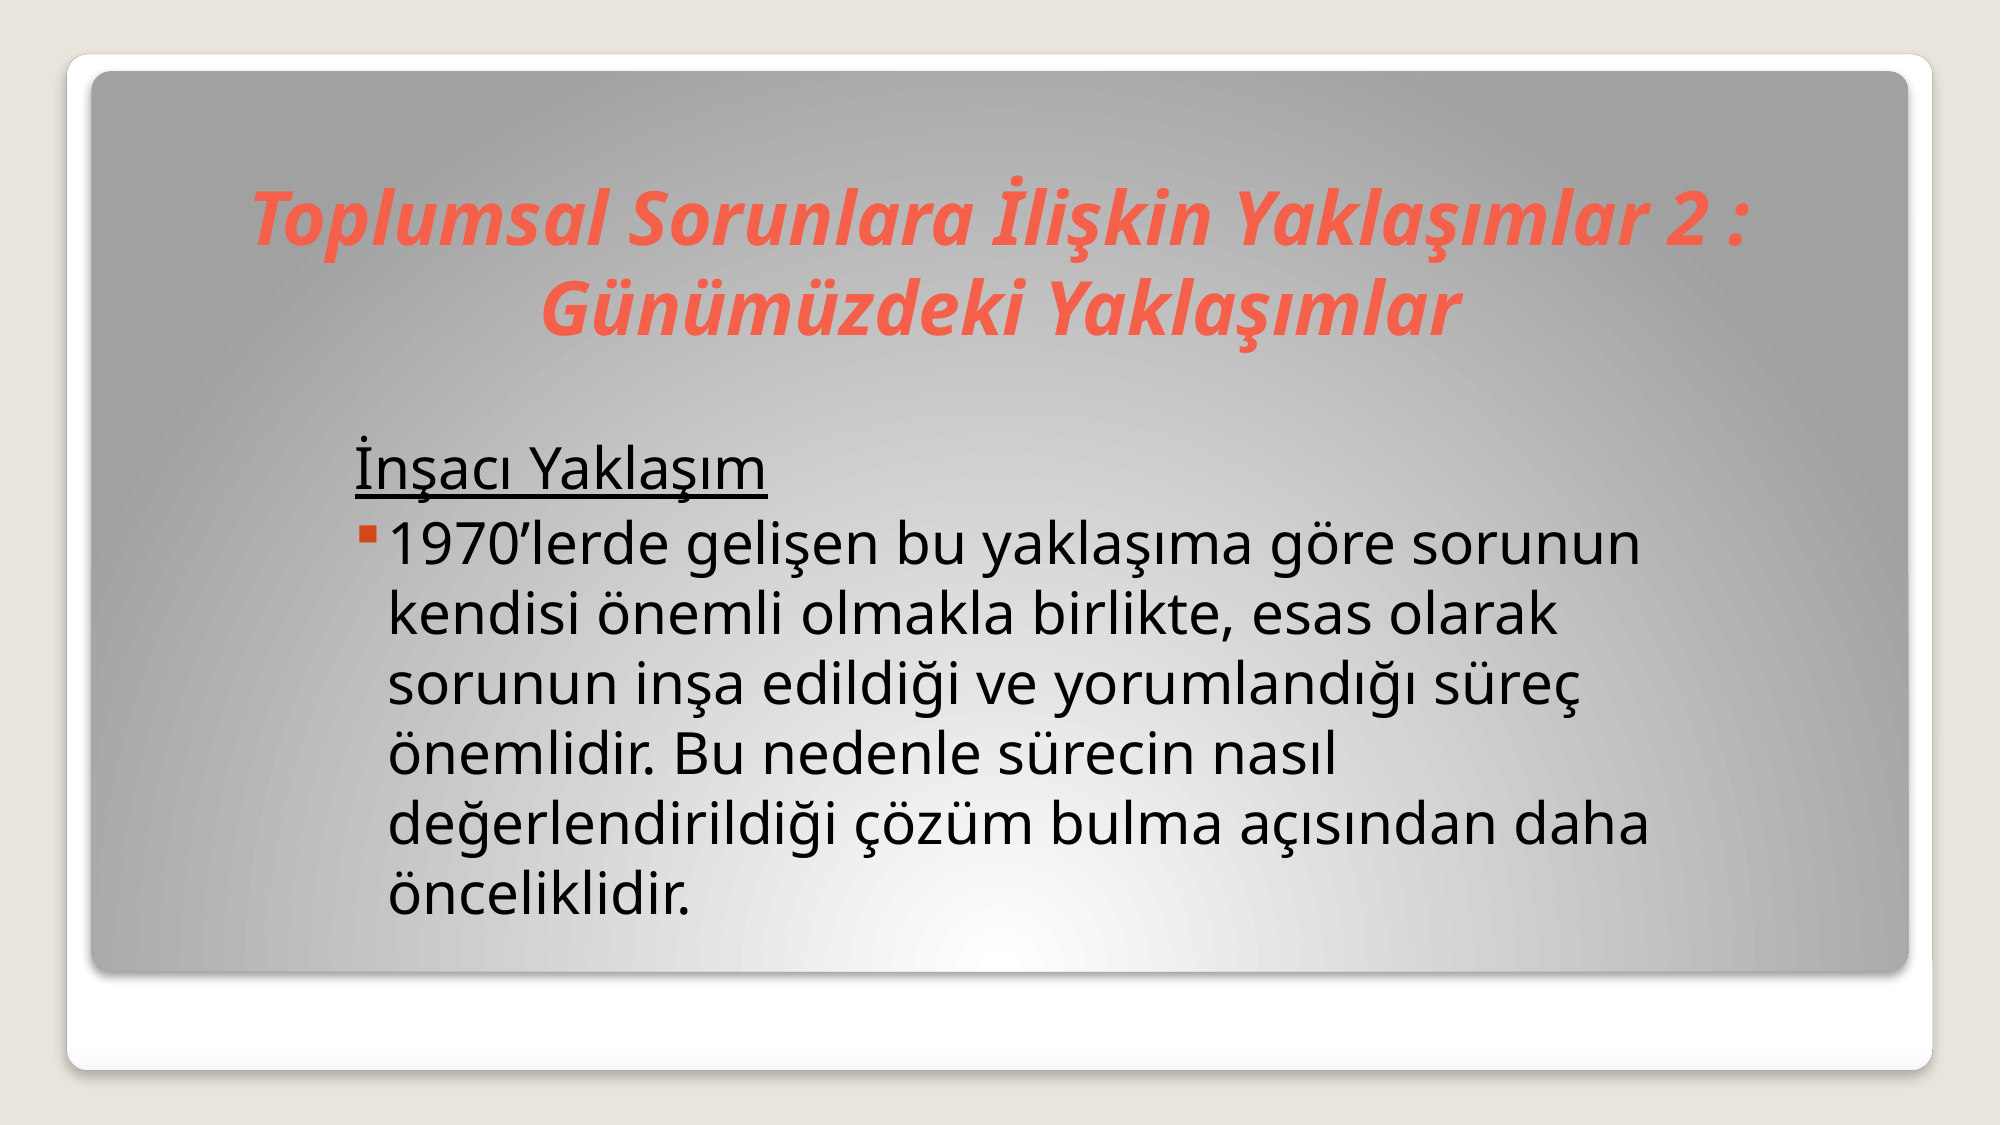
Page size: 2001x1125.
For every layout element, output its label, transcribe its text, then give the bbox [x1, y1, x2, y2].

list İnşacı Yaklaşım 1970’lerde gelişen bu yaklaşıma göre sorunun kendisi önemli olmakla birlikte, esas olarak sorunun inşa edildiği ve yorumlandığı süreç önemlidir. Bu nedenle sürecin nasıl değerlendirildiği çözüm bulma açısından daha önceliklidir. [267, 416, 1773, 985]
title Toplumsal Sorunlara İlişkin Yaklaşımlar 2 : Günümüzdeki Yaklaşımlar [137, 140, 1863, 359]
